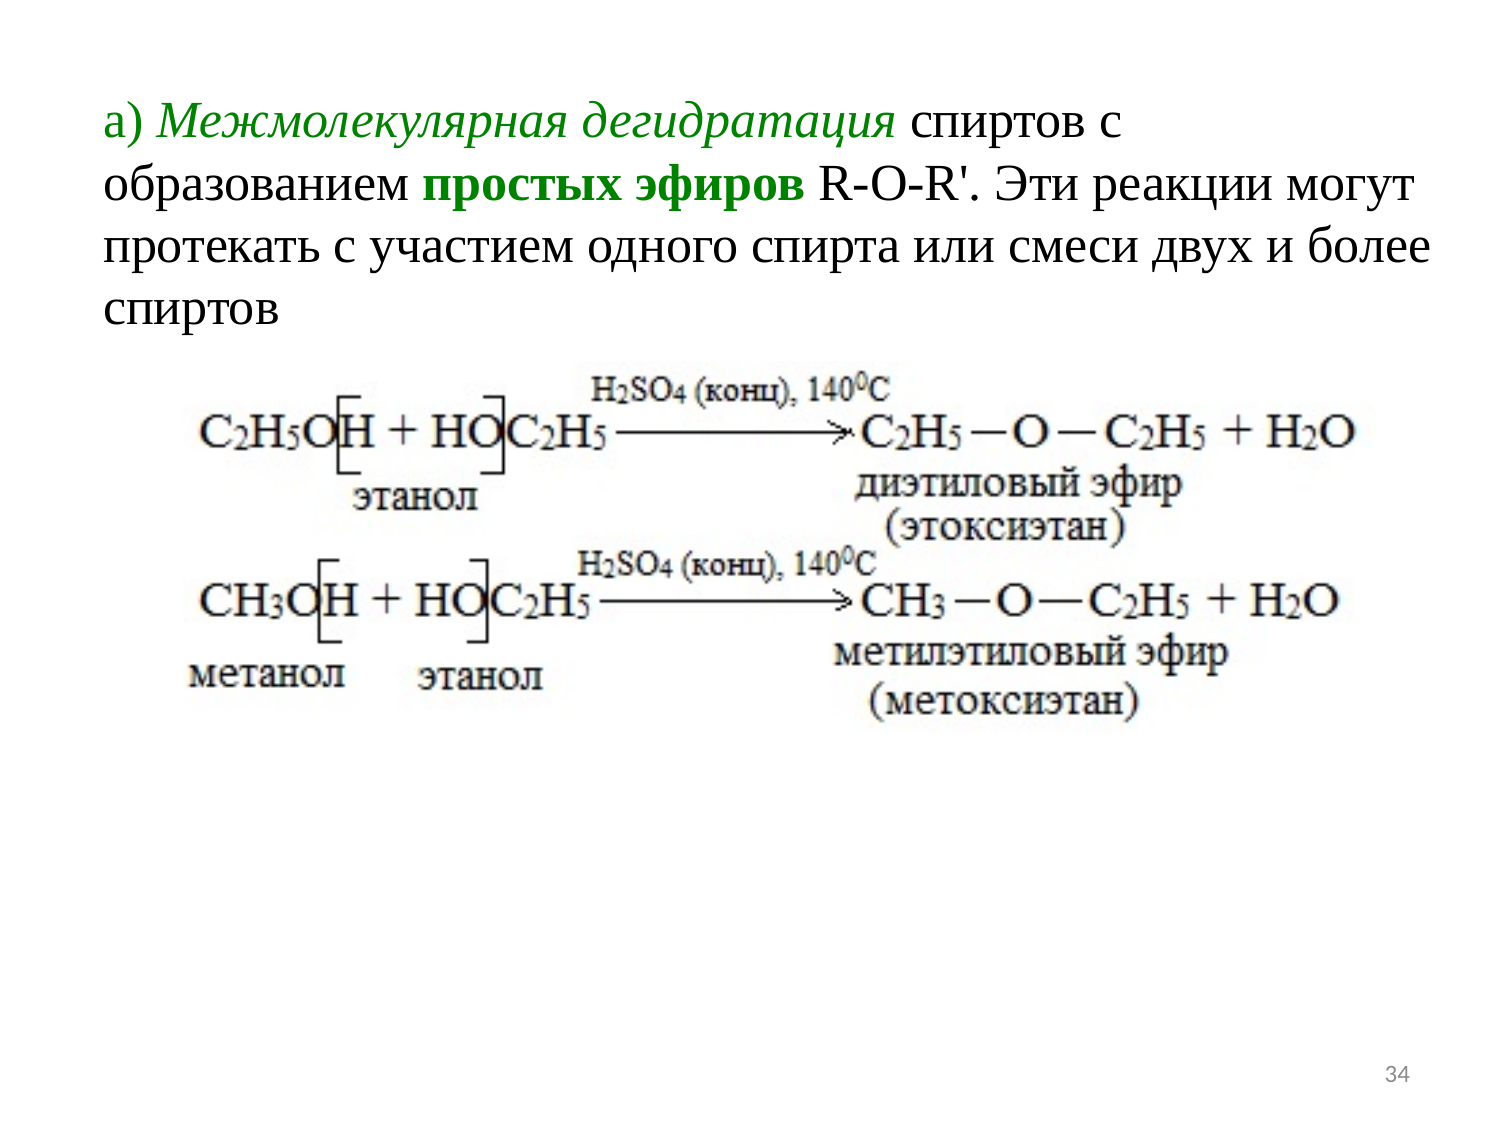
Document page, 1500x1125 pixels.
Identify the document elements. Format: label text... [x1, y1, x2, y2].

picture [182, 361, 1377, 734]
text_box а) Межмолекулярная дегидратация спиртов с образованием простых эфиров R-O-R'. Эти реакции могут протекать с участием одного спирта или смеси двух и более спиртов [88, 78, 1471, 343]
slide_number 34 [1074, 1042, 1425, 1103]
